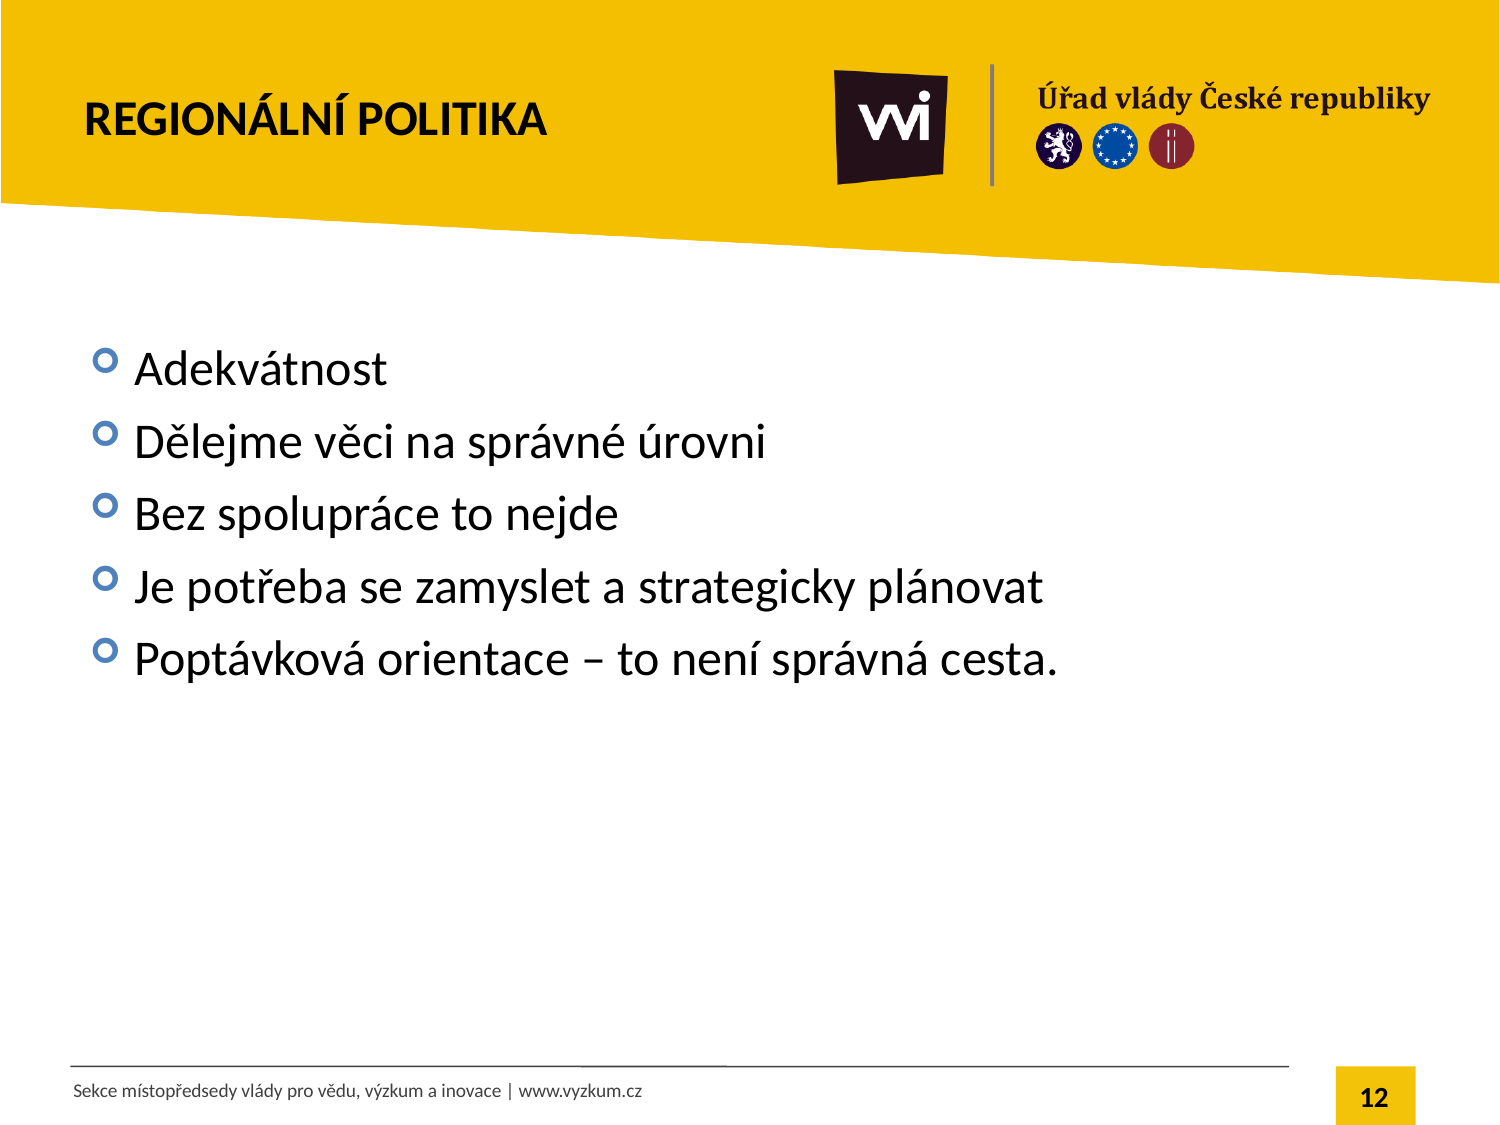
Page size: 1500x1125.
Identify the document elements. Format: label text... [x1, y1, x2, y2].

slide_number 12 [1324, 1066, 1425, 1125]
picture [0, 0, 1500, 284]
title Regionální politika [70, 70, 727, 153]
list Adekvátnost Dělejme věci na správné úrovni Bez spolupráce to nejde Je potřeba se zamyslet a strategicky plánovat Poptávková orientace – to není správná cesta. [75, 328, 1418, 985]
